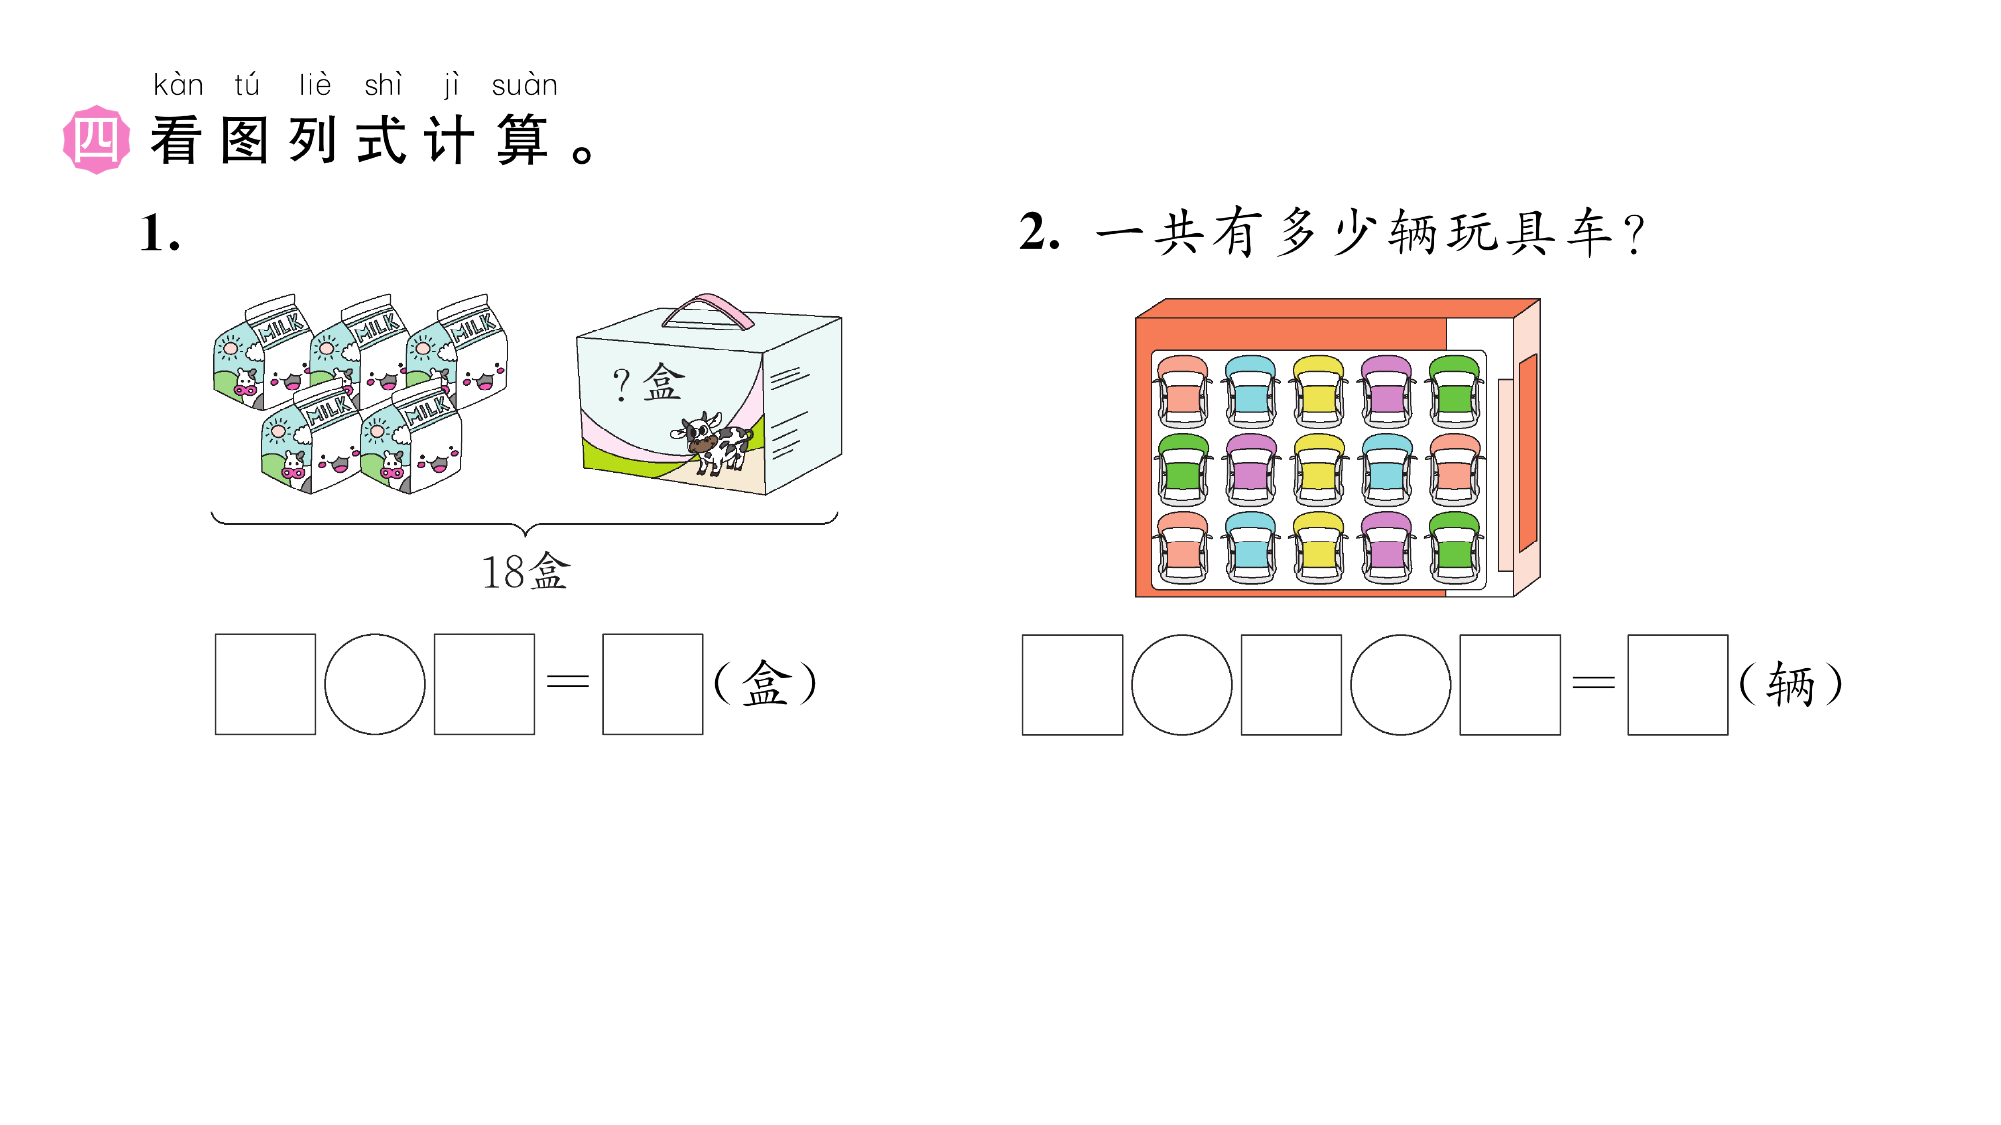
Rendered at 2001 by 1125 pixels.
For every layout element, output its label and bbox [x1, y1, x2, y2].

picture [58, 58, 1949, 749]
